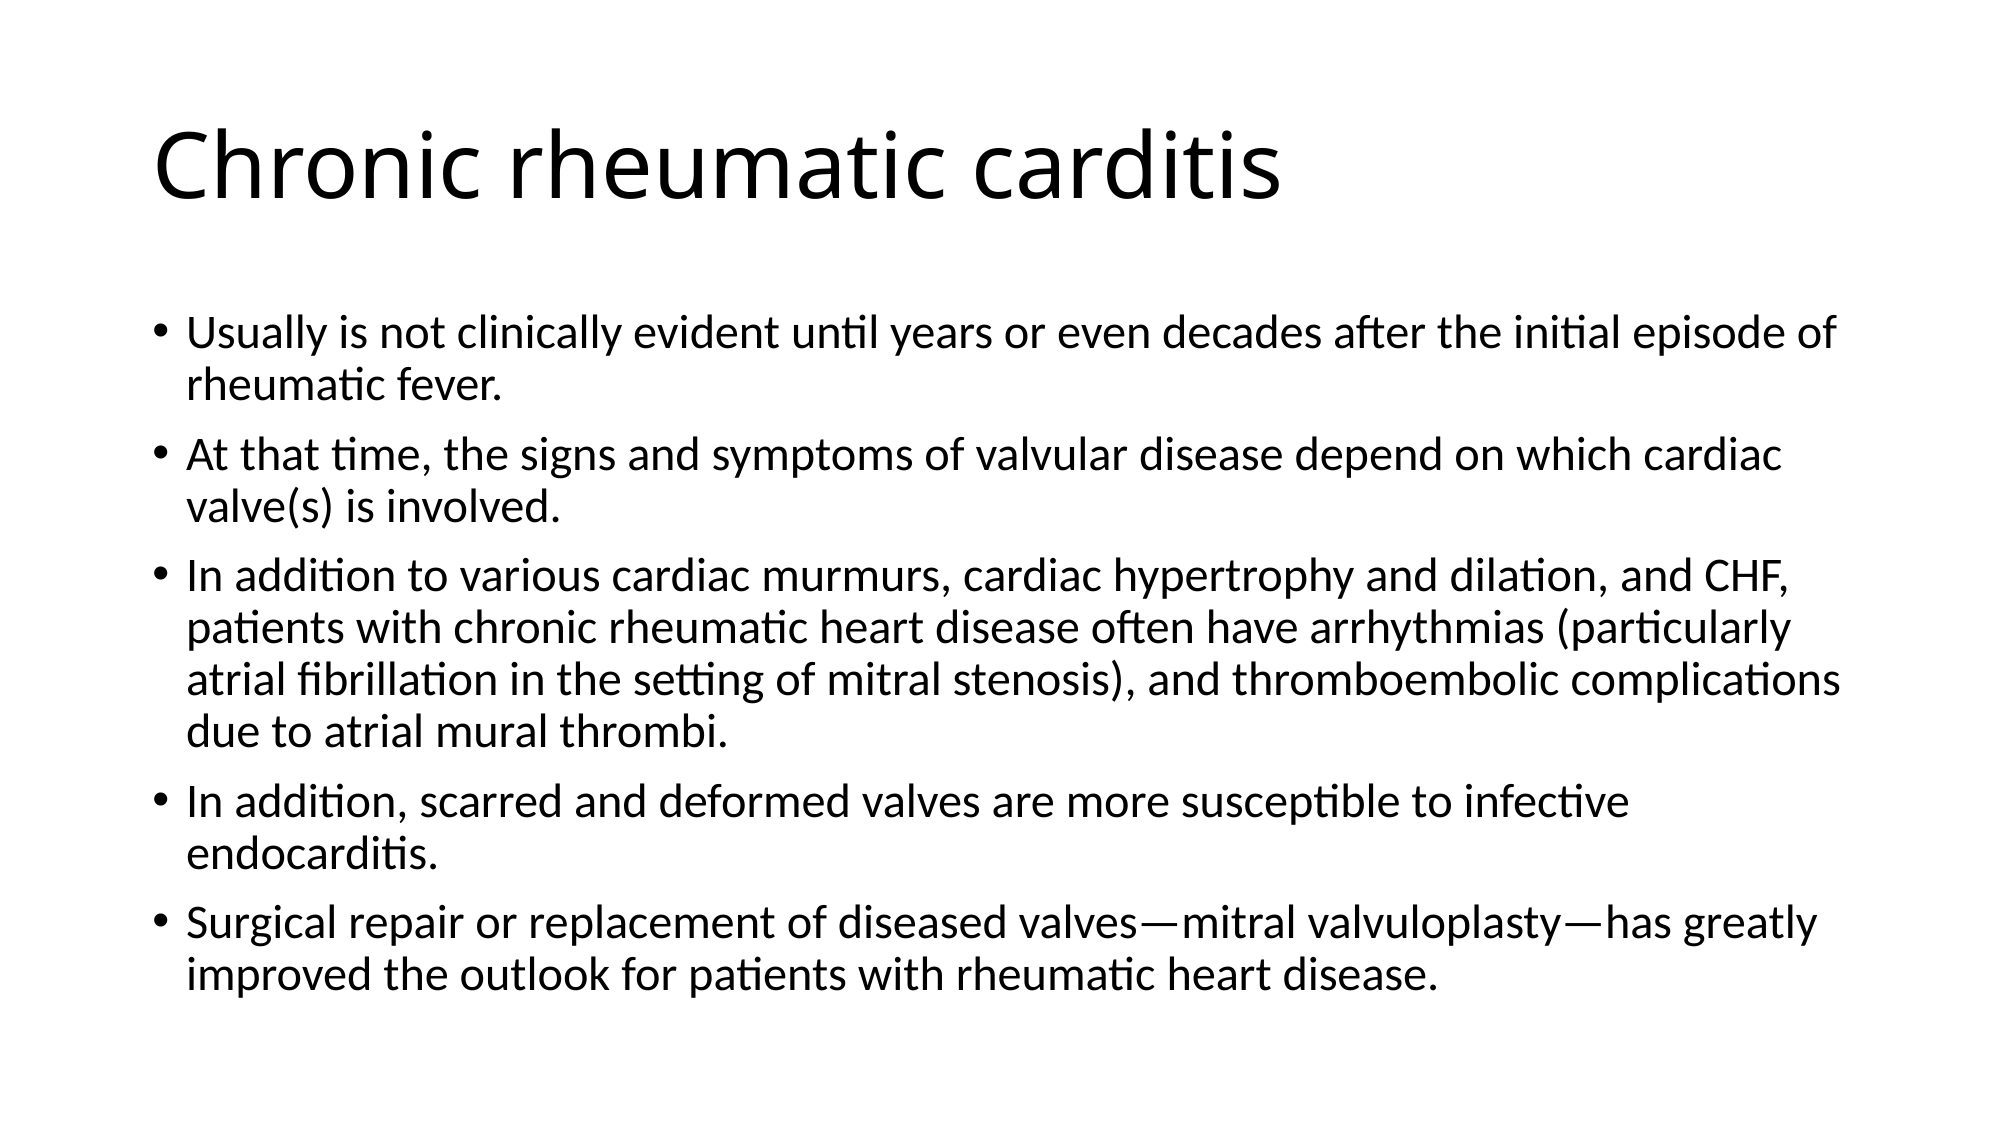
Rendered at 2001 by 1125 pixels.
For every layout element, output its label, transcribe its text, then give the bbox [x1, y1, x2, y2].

list Usually is not clinically evident until years or even decades after the initial episode of rheumatic fever. At that time, the signs and symptoms of valvular disease depend on which cardiac valve(s) is involved. In addition to various cardiac murmurs, cardiac hypertrophy and dilation, and CHF, patients with chronic rheumatic heart disease often have arrhythmias (particularly atrial fibrillation in the setting of mitral stenosis), and thromboembolic complications due to atrial mural thrombi. In addition, scarred and deformed valves are more susceptible to infective endocarditis. Surgical repair or replacement of diseased valves—mitral valvuloplasty—has greatly improved the outlook for patients with rheumatic heart disease. [137, 299, 1863, 1014]
title Chronic rheumatic carditis [137, 59, 1863, 278]
